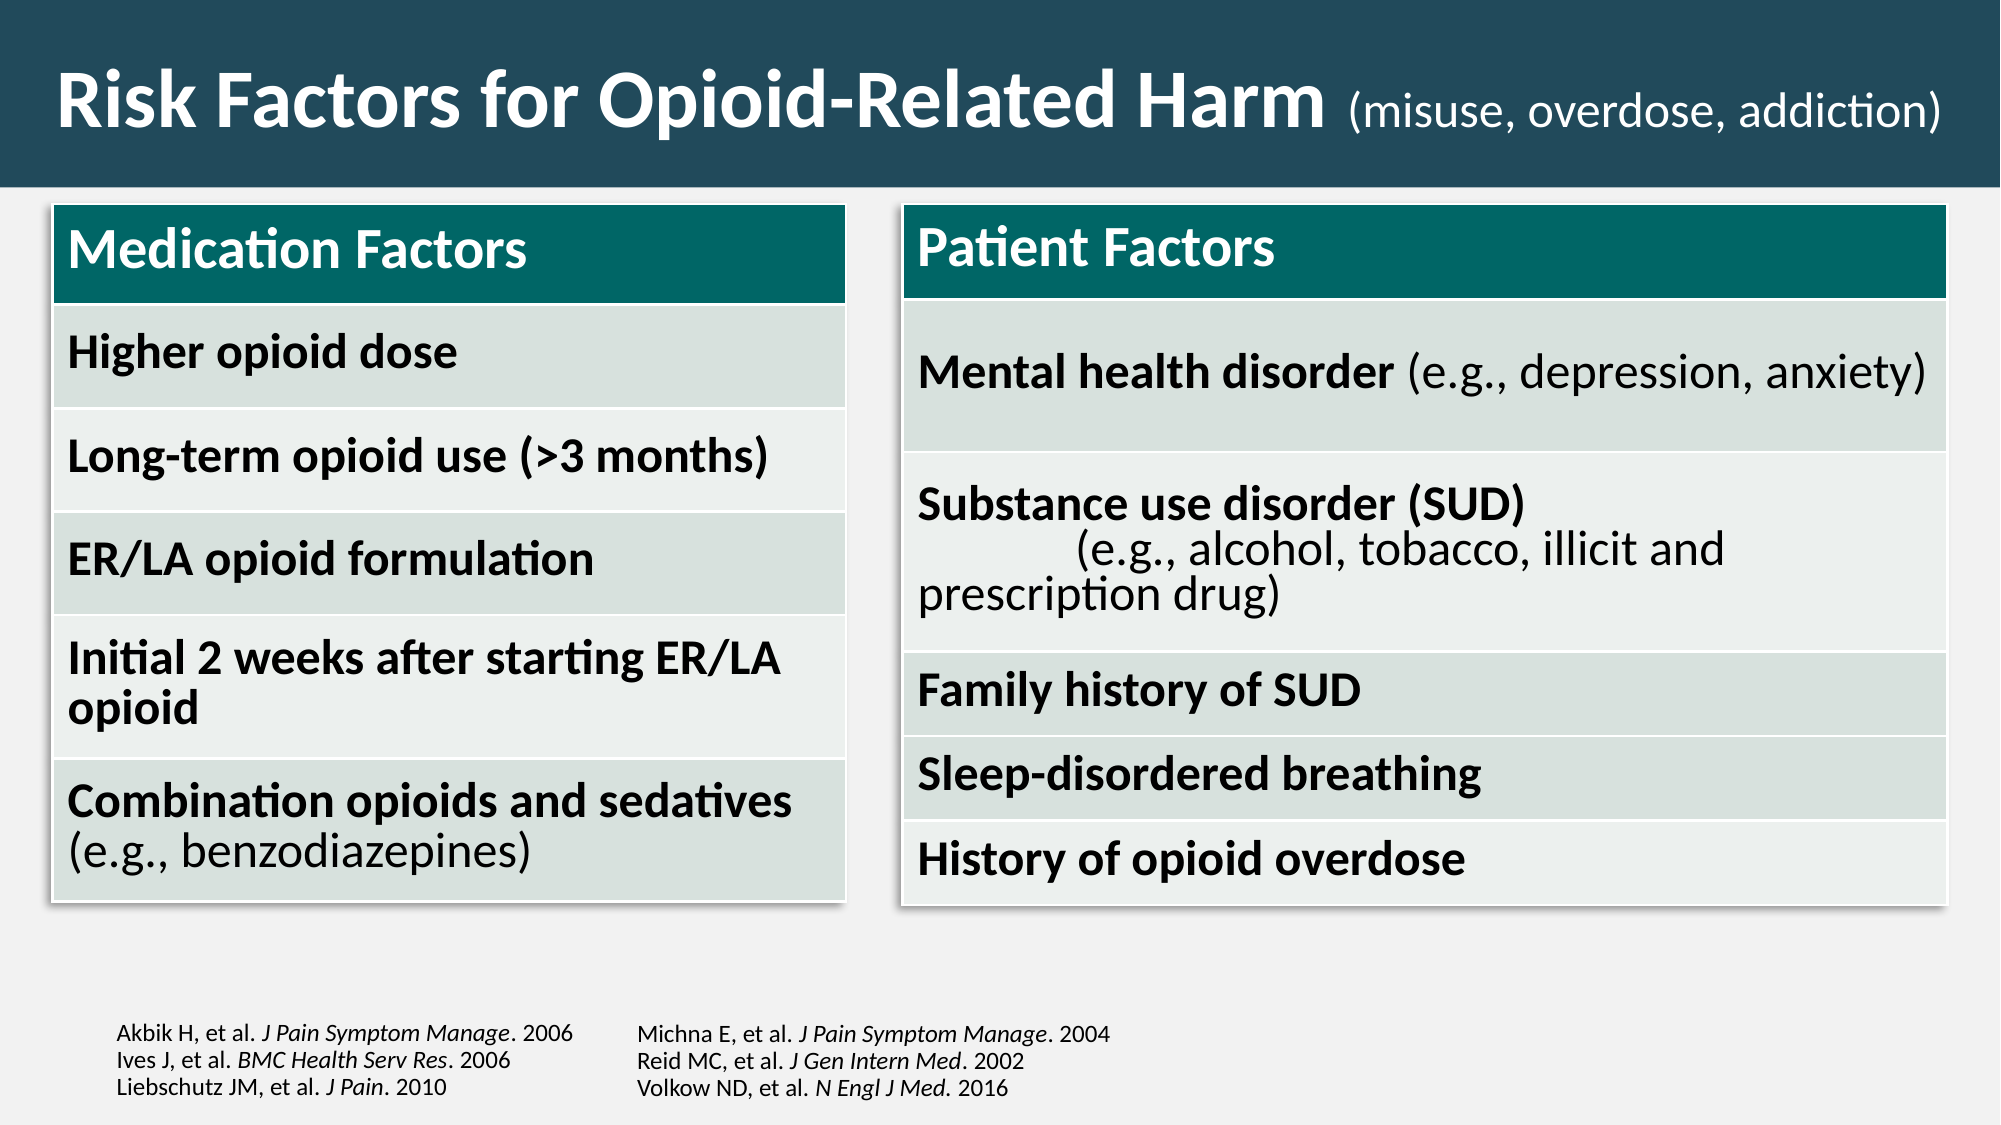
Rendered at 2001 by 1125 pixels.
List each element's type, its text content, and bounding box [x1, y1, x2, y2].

table_cell Initial 2 weeks after starting ER/LA opioid [54, 616, 845, 757]
title Risk Factors for Opioid-Related Harm (misuse, overdose, addiction) [0, 0, 2000, 188]
table_cell Mental health disorder (e.g., depression, anxiety) [904, 301, 1946, 451]
table_cell Long-term opioid use (>3 months) [54, 410, 845, 510]
table_cell Family history of SUD [904, 653, 1946, 735]
table_header Patient Factors [904, 205, 1946, 298]
table_cell Combination opioids and sedatives (e.g., benzodiazepines) [54, 760, 845, 900]
table_cell History of opioid overdose [904, 822, 1946, 904]
table_cell Higher opioid dose [54, 306, 845, 407]
table_cell Substance use disorder (SUD) (e.g., alcohol, tobacco, illicit and prescription drug) [904, 453, 1946, 650]
text_box Michna E, et al. J Pain Symptom Manage. 2004 Reid MC, et al. J Gen Intern Med. 2002 Volkow ND, et al. N Engl J Med. 2016 [622, 1013, 1376, 1110]
text_box Akbik H, et al. J Pain Symptom Manage. 2006 Ives J, et al. BMC Health Serv Res. 2006 Liebschutz JM, et al. J Pain. 2010 [101, 1012, 763, 1108]
table_header Medication Factors [54, 205, 845, 303]
table_cell Sleep-disordered breathing [904, 737, 1946, 819]
table_cell ER/LA opioid formulation [54, 513, 845, 614]
